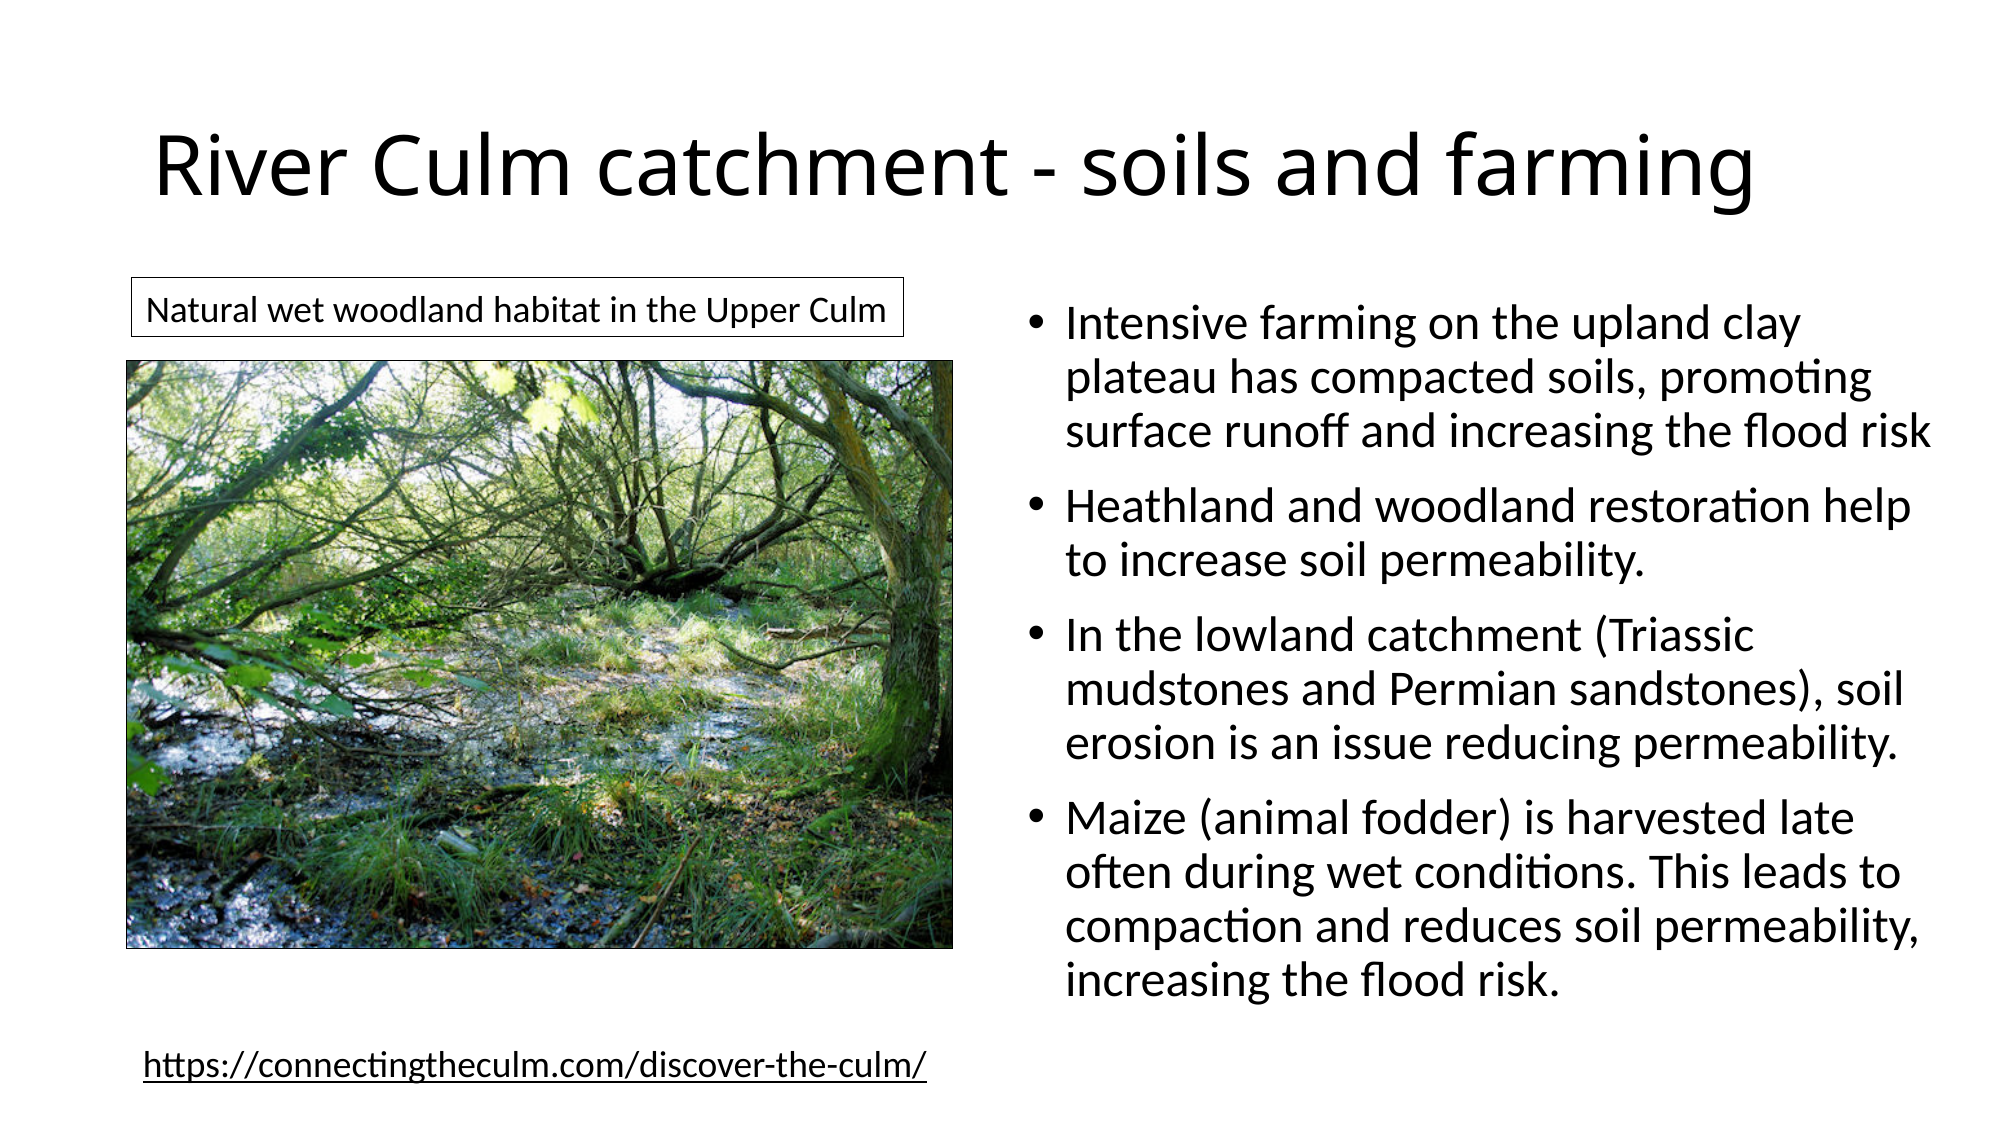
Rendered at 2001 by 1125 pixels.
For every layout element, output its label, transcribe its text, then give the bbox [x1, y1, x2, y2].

text_box Natural wet woodland habitat in the Upper Culm [131, 277, 904, 337]
picture [126, 360, 953, 949]
list Intensive farming on the upland clay plateau has compacted soils, promoting surface runoff and increasing the flood risk Heathland and woodland restoration help to increase soil permeability. In the lowland catchment (Triassic mudstones and Permian sandstones), soil erosion is an issue reducing permeability. Maize (animal fodder) is harvested late often during wet conditions. This leads to compaction and reduces soil permeability, increasing the flood risk. [1012, 289, 1958, 1046]
text_box https://connectingtheculm.com/discover-the-culm/ [128, 1033, 951, 1093]
title River Culm catchment - soils and farming [137, 59, 1863, 278]
